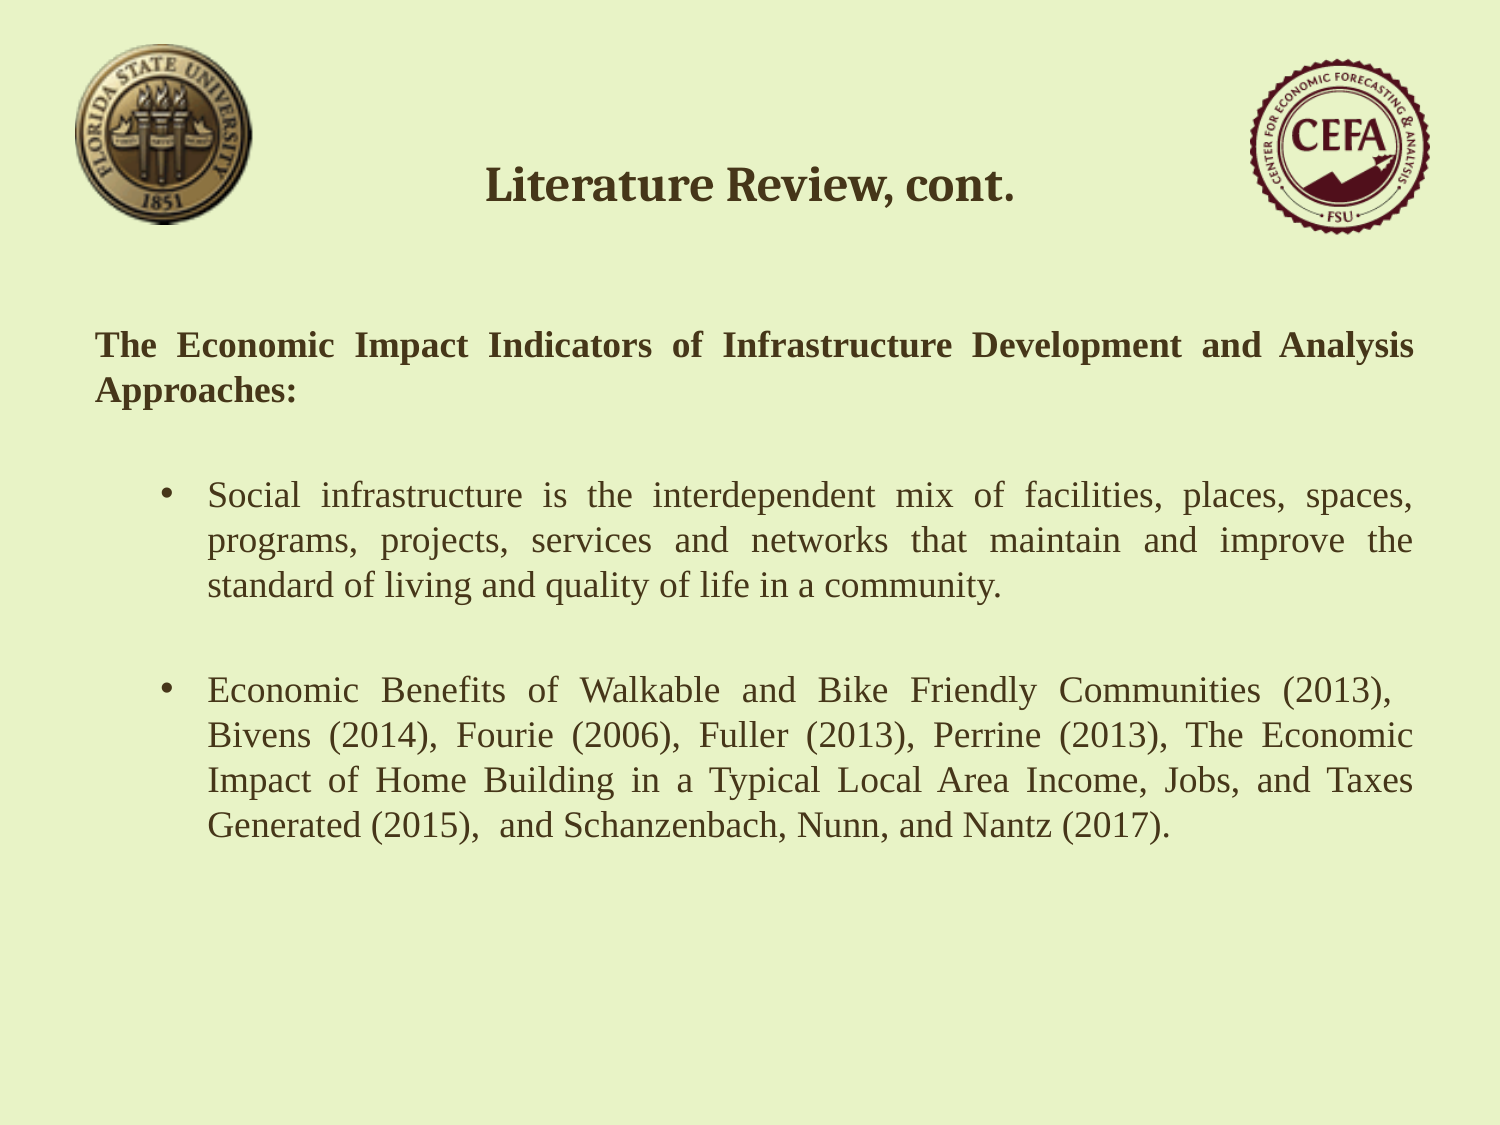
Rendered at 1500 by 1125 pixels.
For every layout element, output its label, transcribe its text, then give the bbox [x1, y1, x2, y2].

title Literature Review, cont. [75, 87, 1425, 275]
list The Economic Impact Indicators of Infrastructure Development and Analysis Approaches: Social infrastructure is the interdependent mix of facilities, places, spaces, programs, projects, services and networks that maintain and improve the standard of living and quality of life in a community. Economic Benefits of Walkable and Bike Friendly Communities (2013), Bivens (2014), Fourie (2006), Fuller (2013), Perrine (2013), The Economic Impact of Home Building in a Typical Local Area Income, Jobs, and Taxes Generated (2015), and Schanzenbach, Nunn, and Nantz (2017). [80, 312, 1430, 1055]
picture [1249, 57, 1431, 238]
picture [74, 44, 256, 226]
